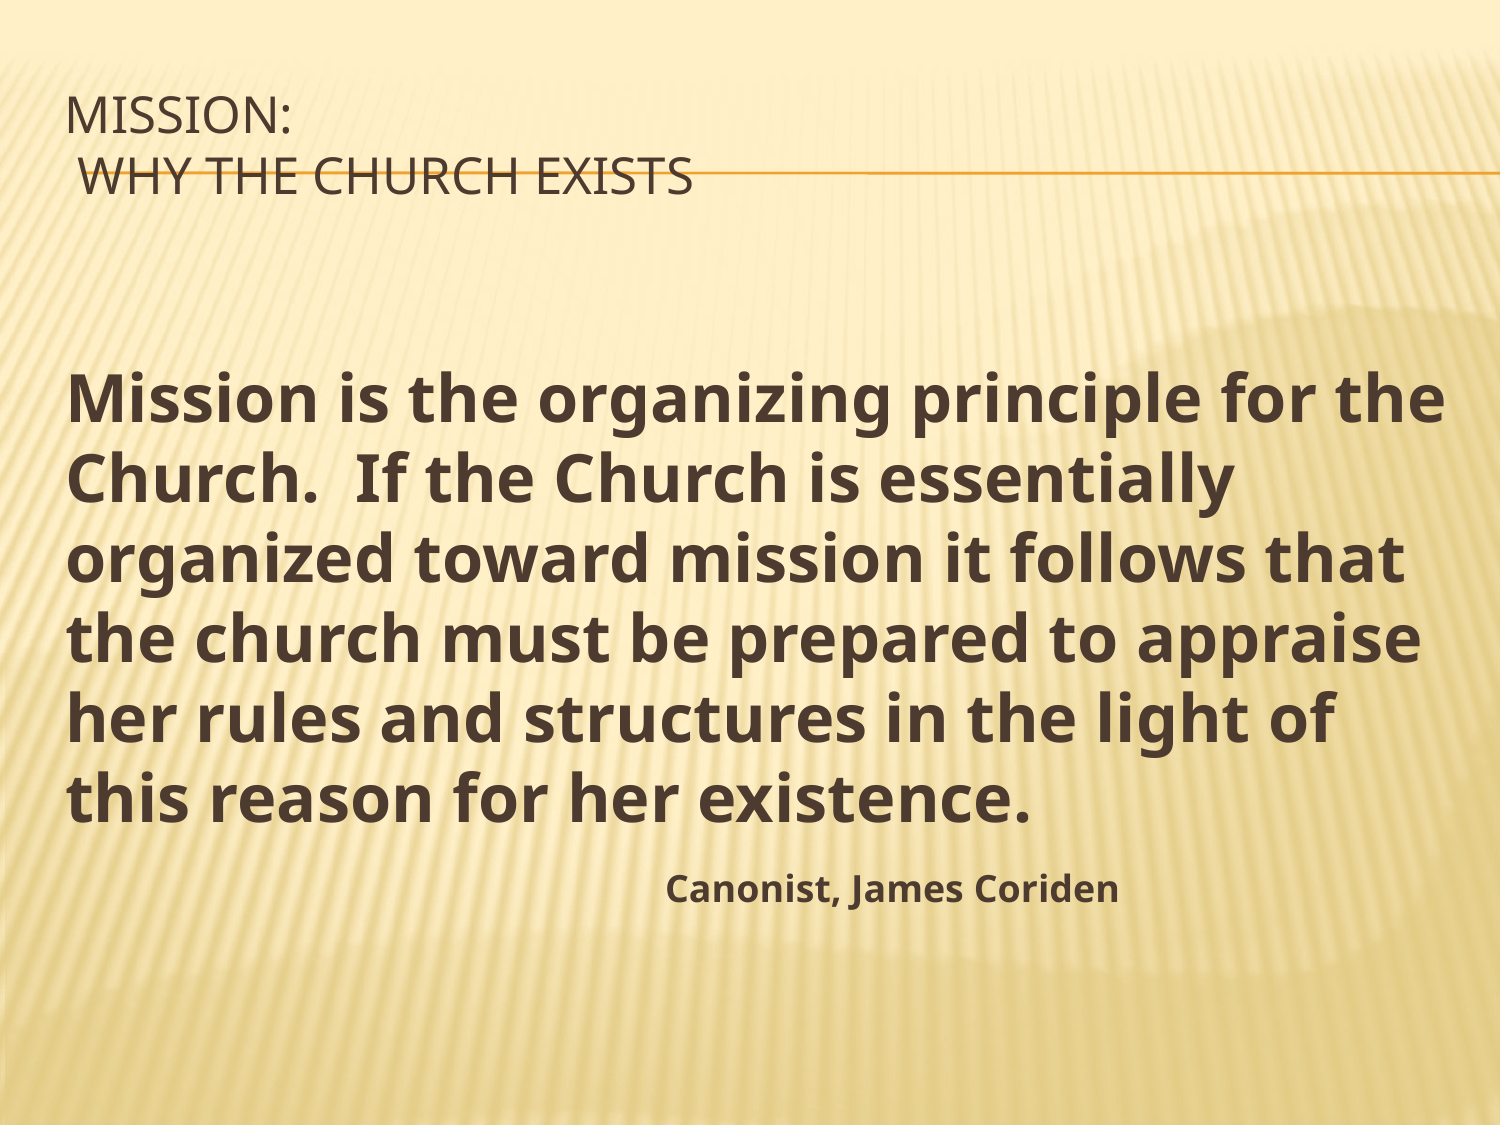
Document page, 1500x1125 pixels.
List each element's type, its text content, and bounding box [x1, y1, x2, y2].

list Mission is the organizing principle for the Church. If the Church is essentially organized toward mission it follows that the church must be prepared to appraise her rules and structures in the light of this reason for her existence. Canonist, James Coriden [49, 254, 1476, 998]
title MISSION: WHY THE CHURCH EXISTS [50, 75, 1475, 213]
